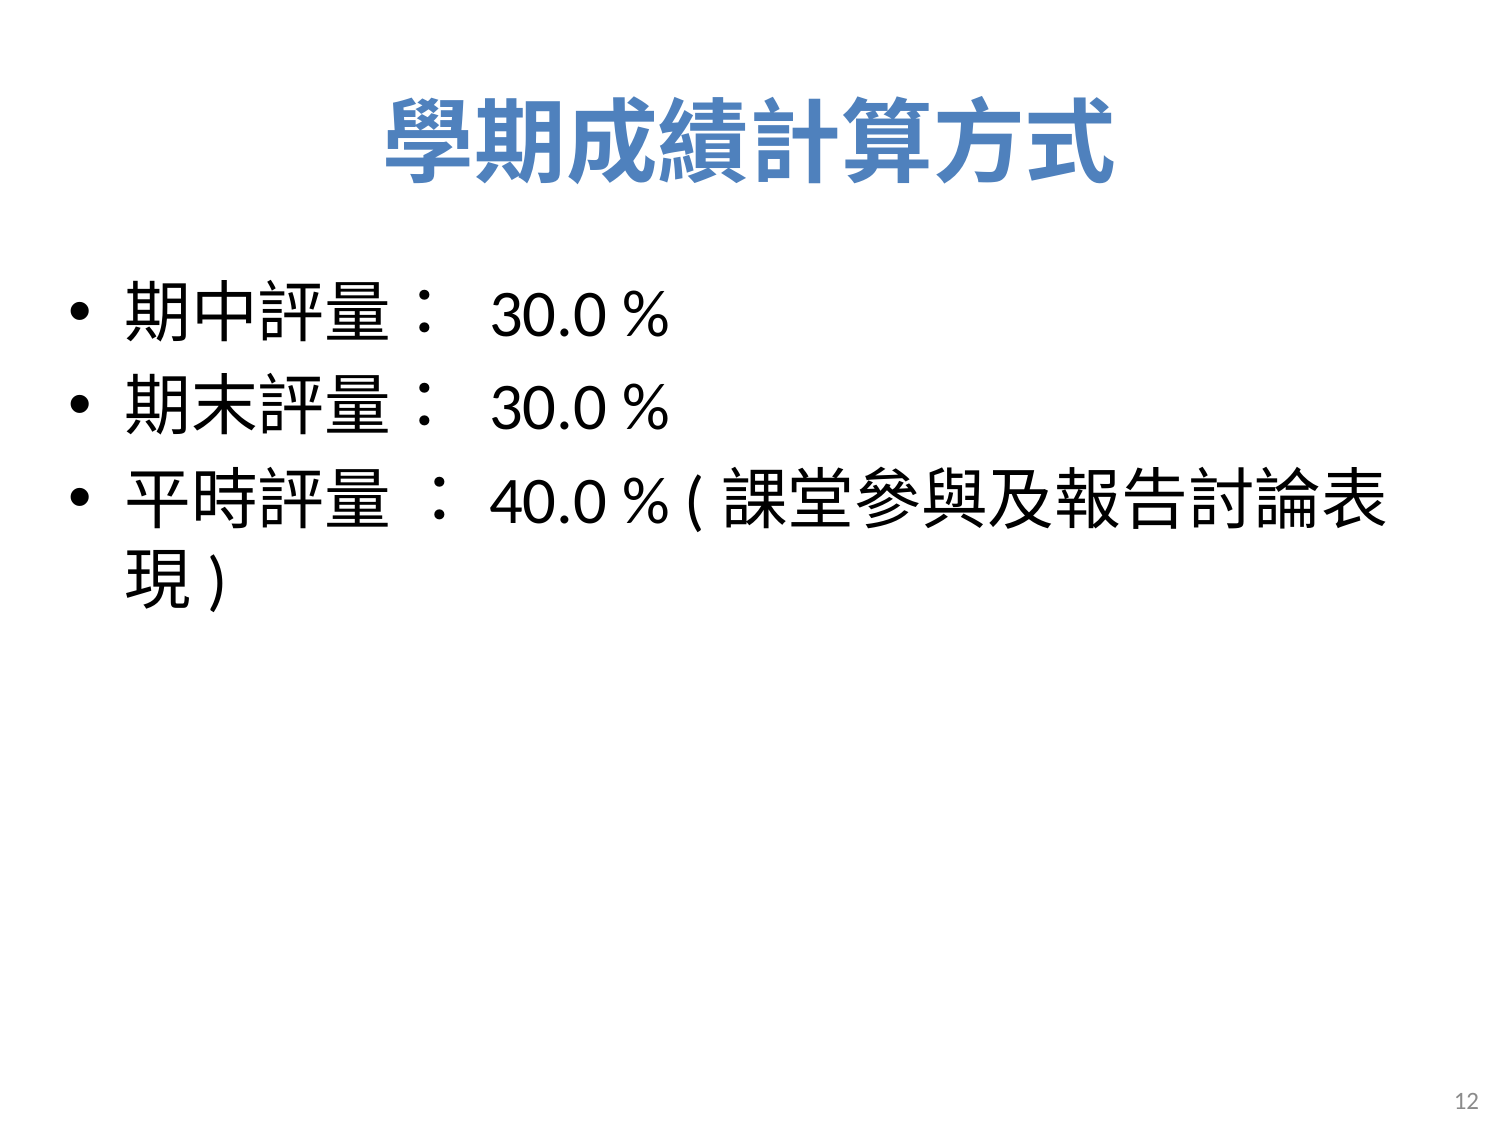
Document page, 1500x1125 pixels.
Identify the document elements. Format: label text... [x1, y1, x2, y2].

list 期中評量： 30.0 % 期末評量： 30.0 % 平時評量 ：40.0 % (課堂參與及報告討論表現) [53, 262, 1459, 1005]
slide_number 12 [1144, 1069, 1495, 1125]
title 學期成績計算方式 [75, 45, 1425, 233]
